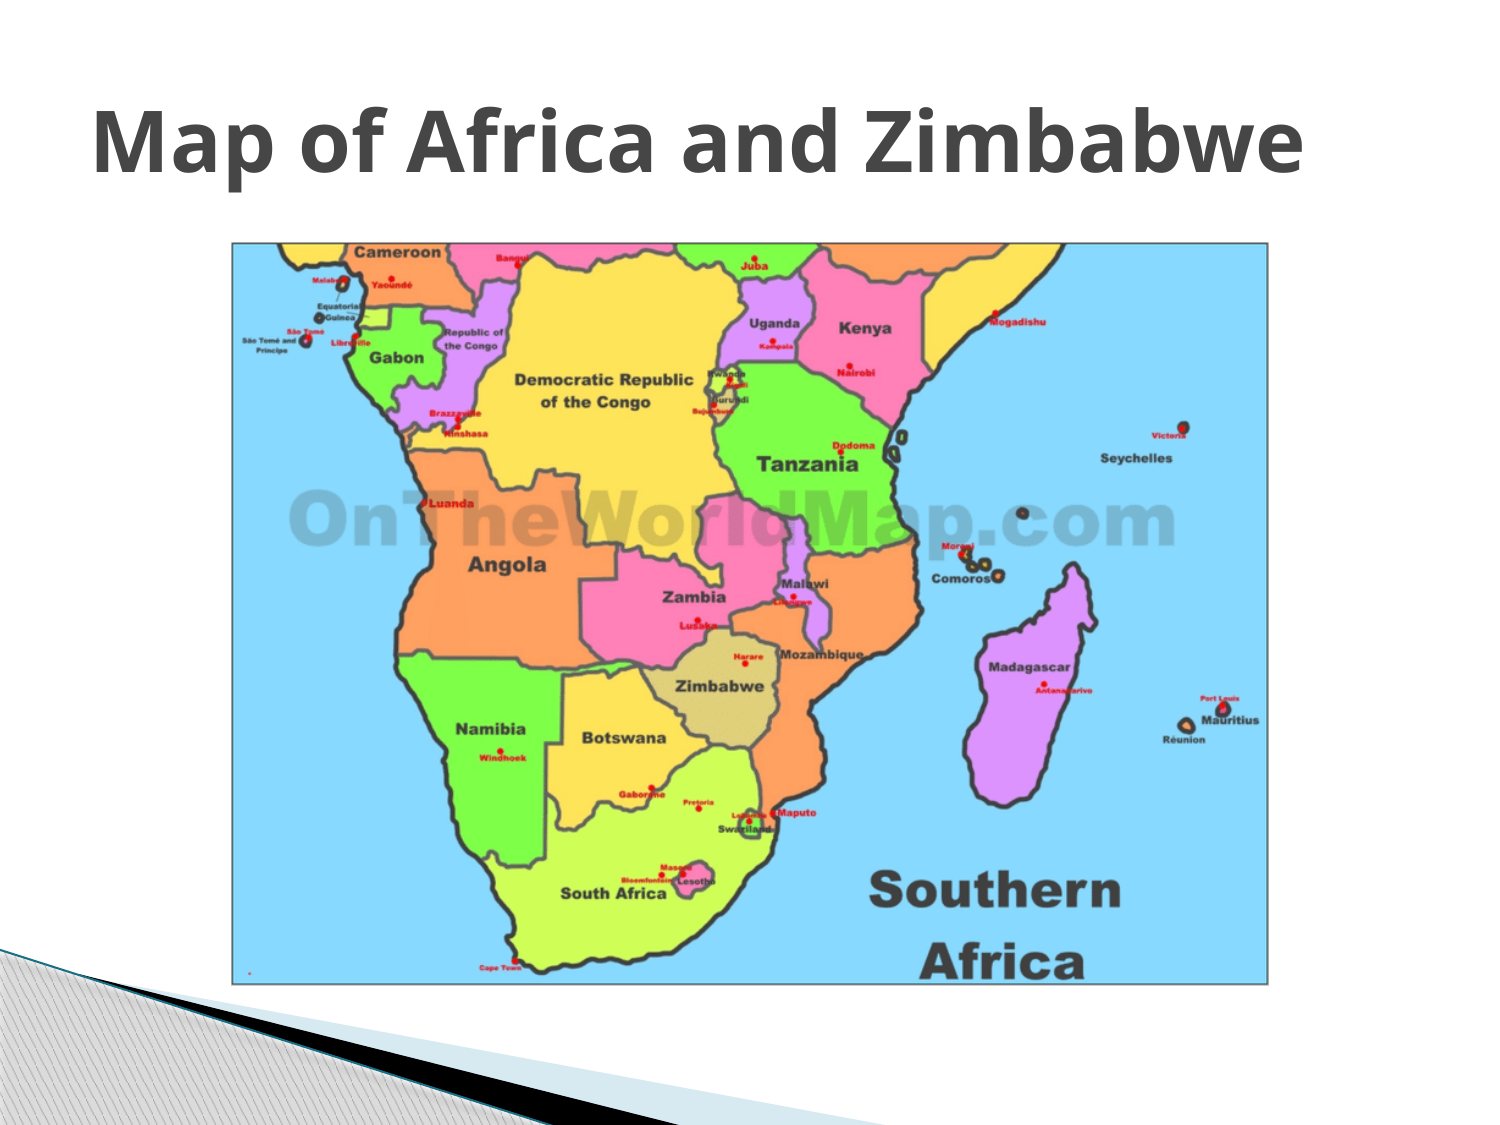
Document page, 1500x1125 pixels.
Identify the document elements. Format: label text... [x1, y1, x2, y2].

title Map of Africa and Zimbabwe [75, 45, 1425, 233]
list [230, 242, 1270, 986]
